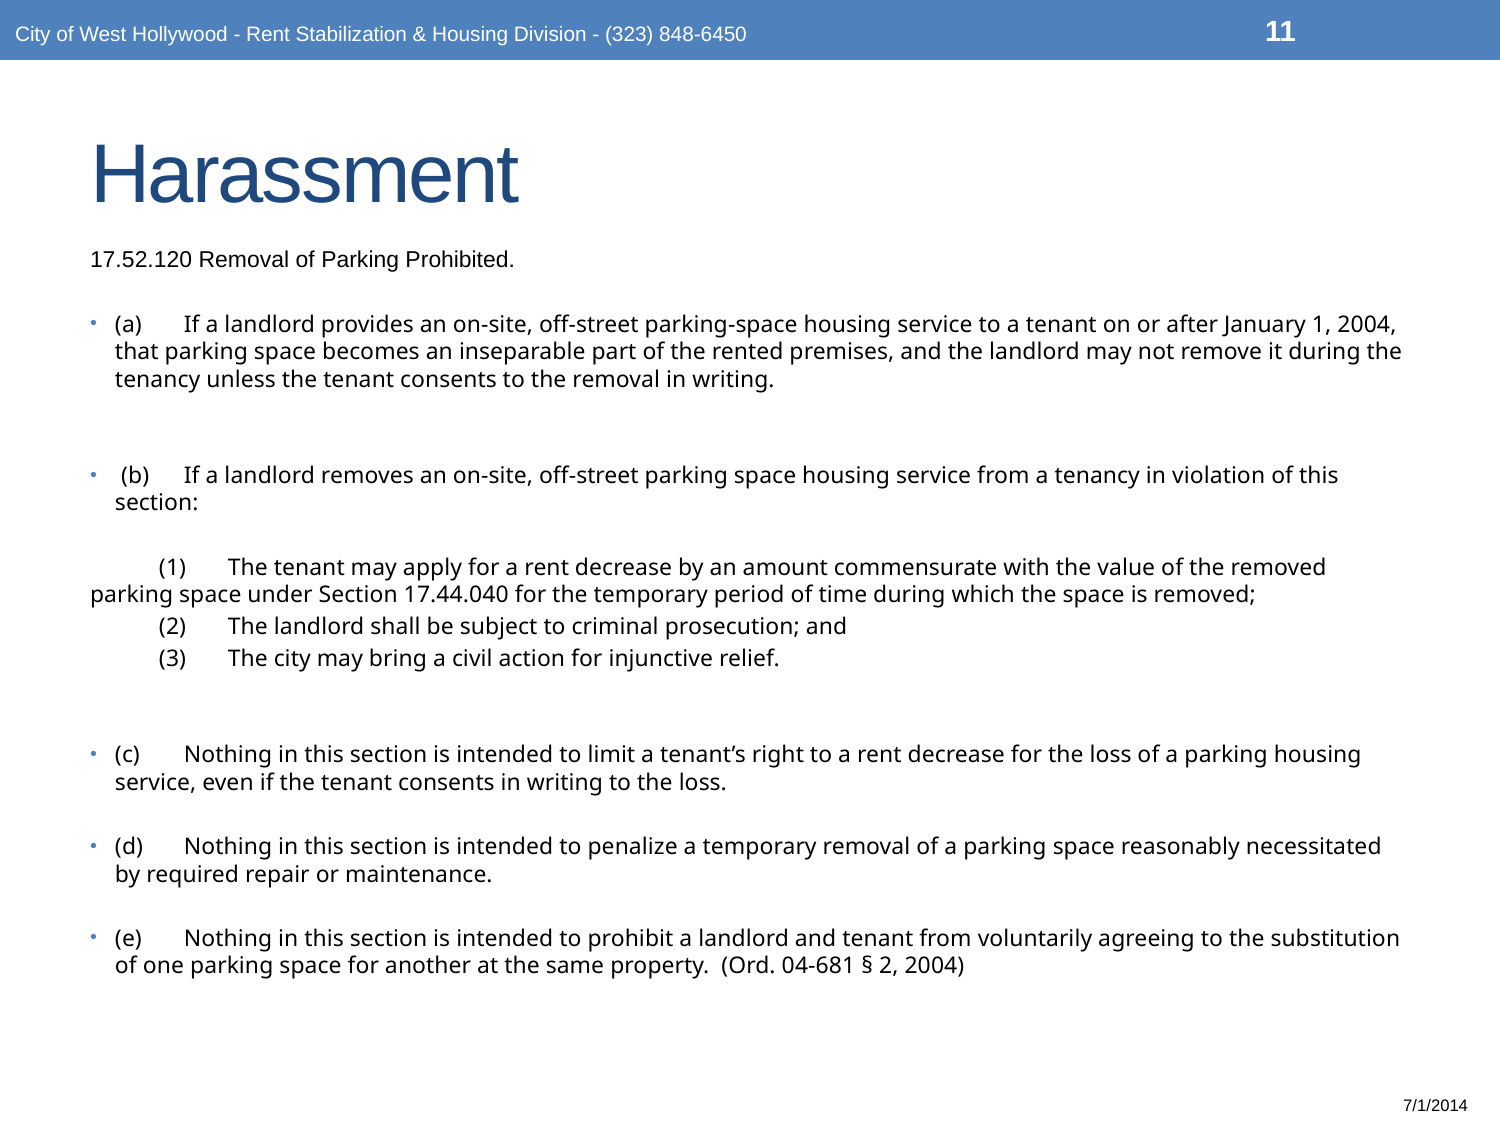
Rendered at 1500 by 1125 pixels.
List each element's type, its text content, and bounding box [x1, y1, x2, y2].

slide_number 11 [1250, 3, 1425, 57]
slide_number City of West Hollywood - Rent Stabilization & Housing Division - (323) 848-6450 [0, 12, 950, 54]
list 17.52.120 Removal of Parking Prohibited. (a) If a landlord provides an on-site, off-street parking-space housing service to a tenant on or after January 1, 2004, that parking space becomes an inseparable part of the rented premises, and the landlord may not remove it during the tenancy unless the tenant consents to the removal in writing. (b) If a landlord removes an on-site, off-street parking space housing service from a tenancy in violation of this section: (1) The tenant may apply for a rent decrease by an amount commensurate with the value of the removed parking space under Section 17.44.040 for the temporary period of time during which the space is removed; (2) The landlord shall be subject to criminal prosecution; and (3) The city may bring a civil action for injunctive relief. (c) Nothing in this section is intended to limit a tenant’s right to a rent decrease for the loss of a parking housing service, even if the tenant consents in writing to the loss. (d) Nothing in this section is intended to penalize a temporary removal of a parking space reasonably necessitated by required repair or maintenance. (e) Nothing in this section is intended to prohibit a landlord and tenant from voluntarily agreeing to the substitution of one parking space for another at the same property. (Ord. 04-681 § 2, 2004) [75, 237, 1425, 988]
title Harassment [75, 87, 1425, 237]
text_box 7/1/2014 [1388, 1087, 1484, 1123]
